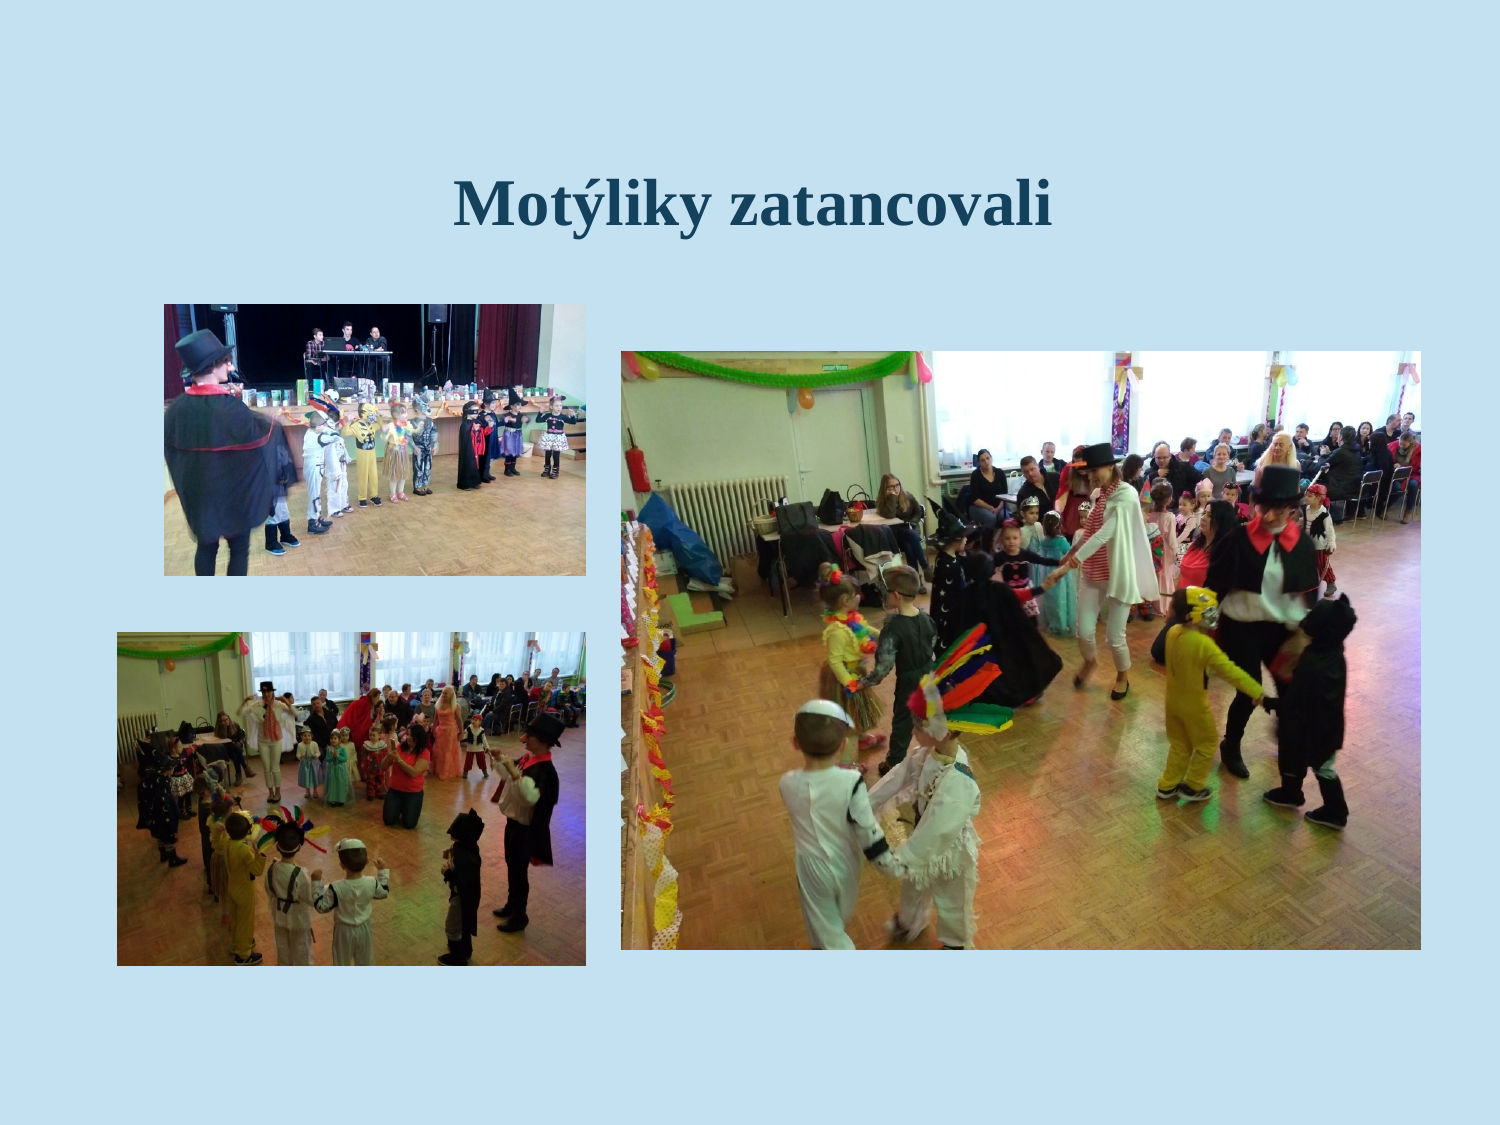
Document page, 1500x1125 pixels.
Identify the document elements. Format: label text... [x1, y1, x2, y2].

picture [163, 304, 587, 576]
title Motýliky zatancovali [82, 82, 1425, 247]
picture [620, 351, 1421, 950]
picture [116, 632, 587, 967]
